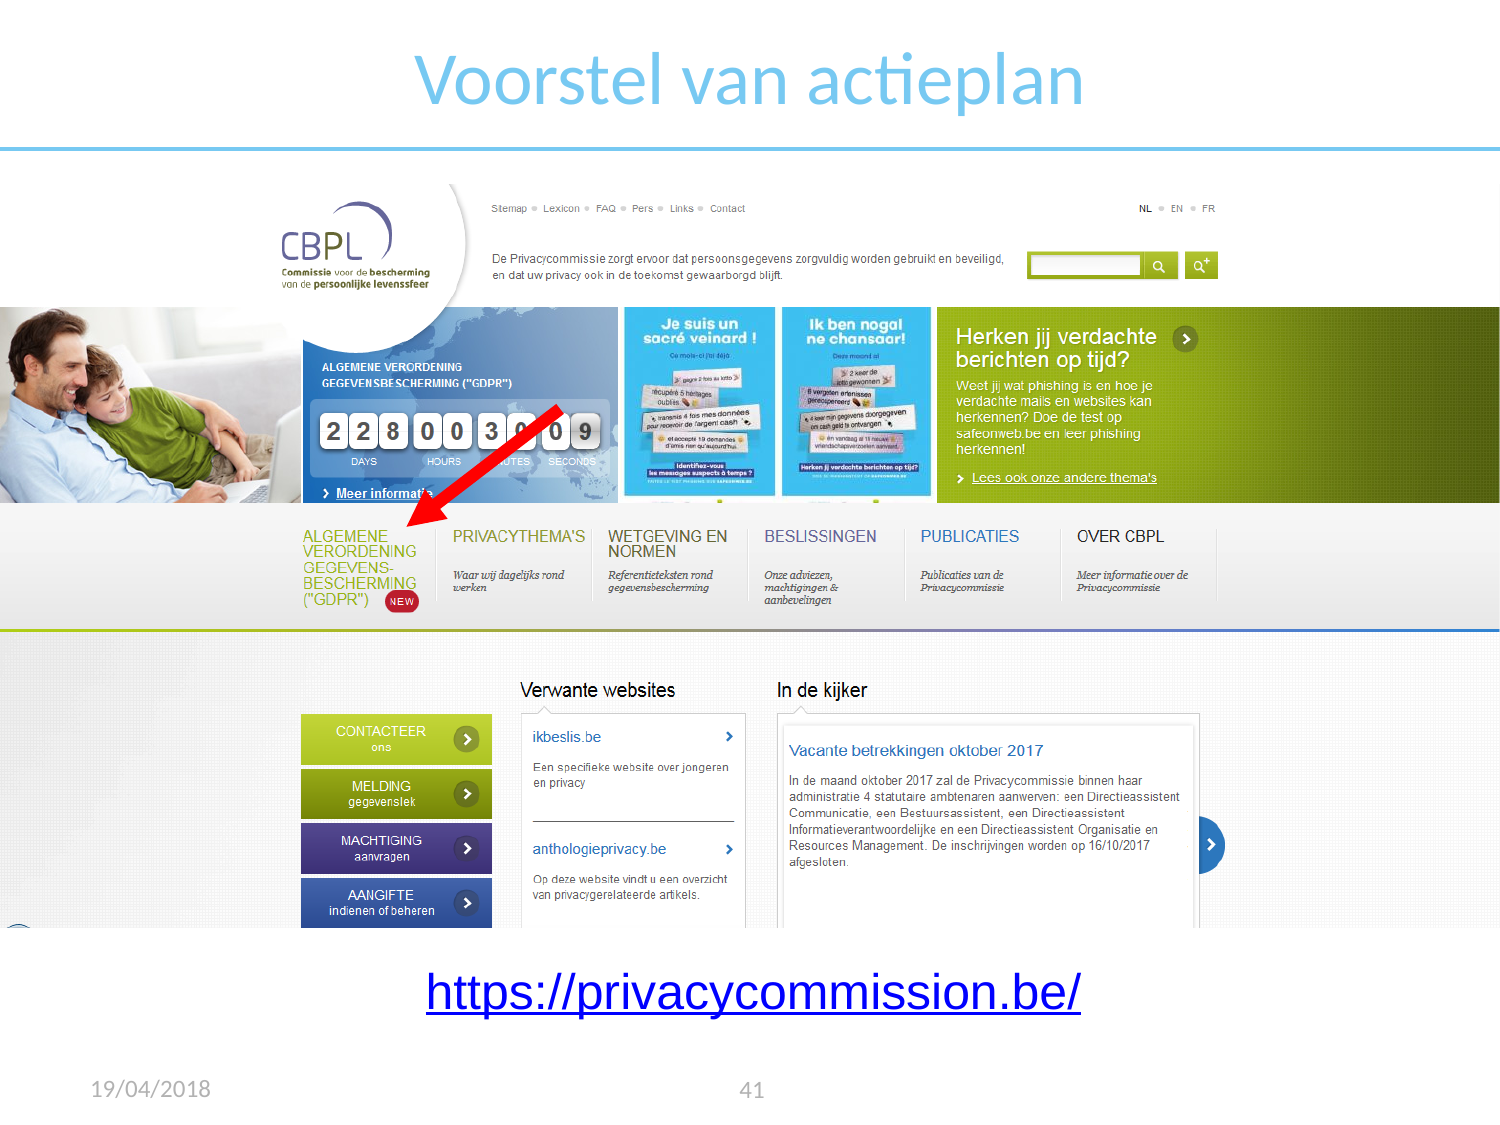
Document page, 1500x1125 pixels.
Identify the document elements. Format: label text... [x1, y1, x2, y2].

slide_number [75, 1057, 425, 1118]
text_box https://privacycommission.be/ [410, 952, 1097, 1027]
picture [0, 184, 1500, 928]
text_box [406, 408, 561, 528]
slide_number 41 [577, 1058, 928, 1119]
title Voorstel van actieplan [0, 0, 1500, 149]
